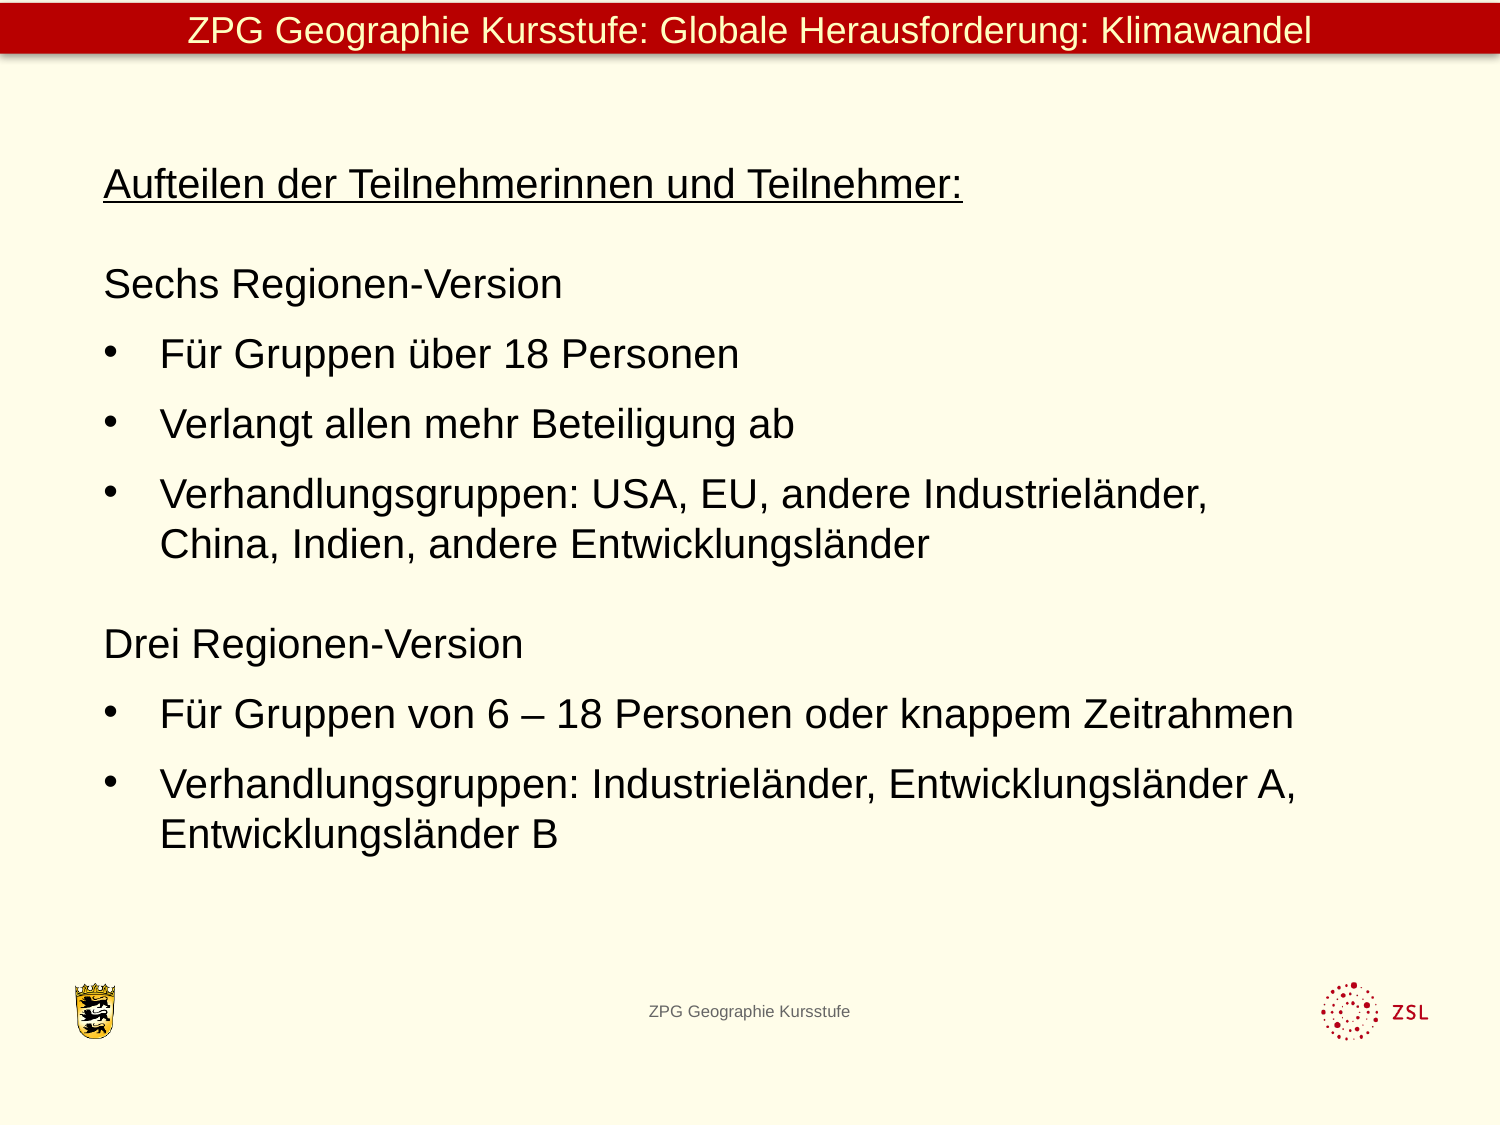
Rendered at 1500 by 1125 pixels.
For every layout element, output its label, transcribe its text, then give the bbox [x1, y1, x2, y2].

picture [1320, 981, 1429, 1041]
text_box Aufteilen der Teilnehmerinnen und Teilnehmer: Sechs Regionen-Version Für Gruppen über 18 Personen Verlangt allen mehr Beteiligung ab Verhandlungsgruppen: USA, EU, andere Industrieländer, China, Indien, andere Entwicklungsländer Drei Regionen-Version Für Gruppen von 6 – 18 Personen oder knappem Zeitrahmen Verhandlungsgruppen: Industrieländer, Entwicklungsländer A, Entwicklungsländer B [88, 148, 1484, 864]
picture [73, 981, 117, 1041]
